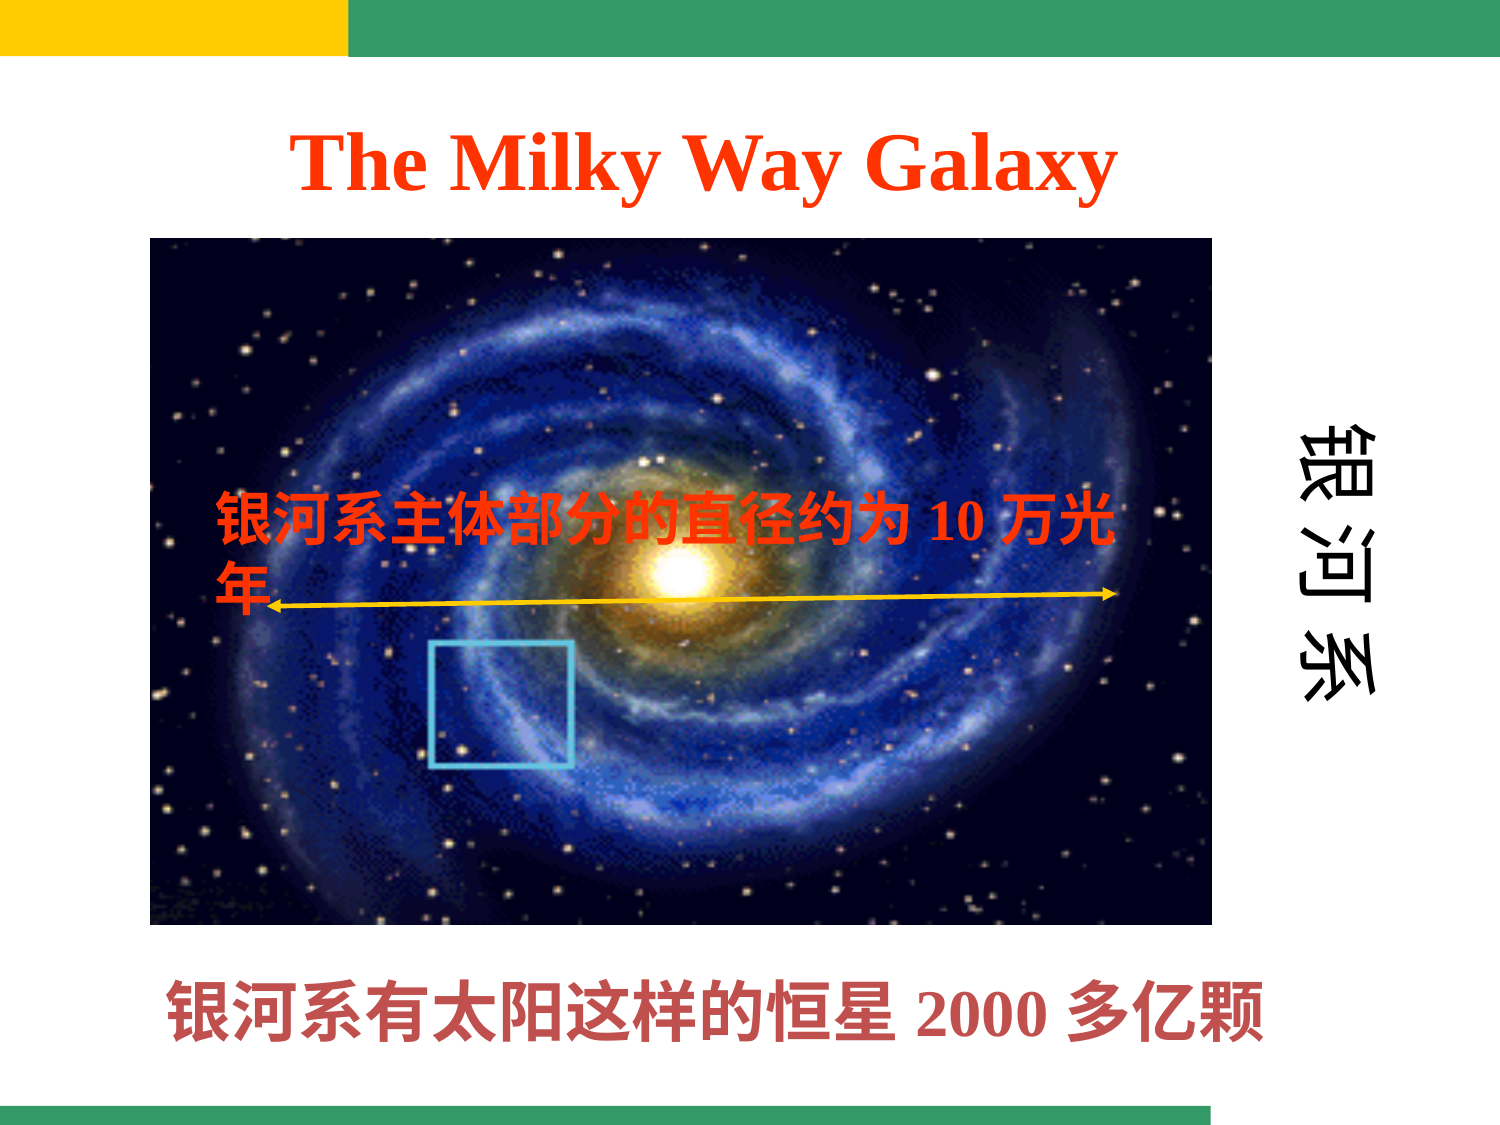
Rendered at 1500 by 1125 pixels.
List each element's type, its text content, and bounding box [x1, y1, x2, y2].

text_box The Milky Way Galaxy [275, 99, 1275, 215]
picture [149, 237, 1213, 925]
text_box 银河系有太阳这样的恒星2000多亿颗 [150, 962, 1313, 1058]
text_box 银 河 系 [1266, 406, 1397, 782]
